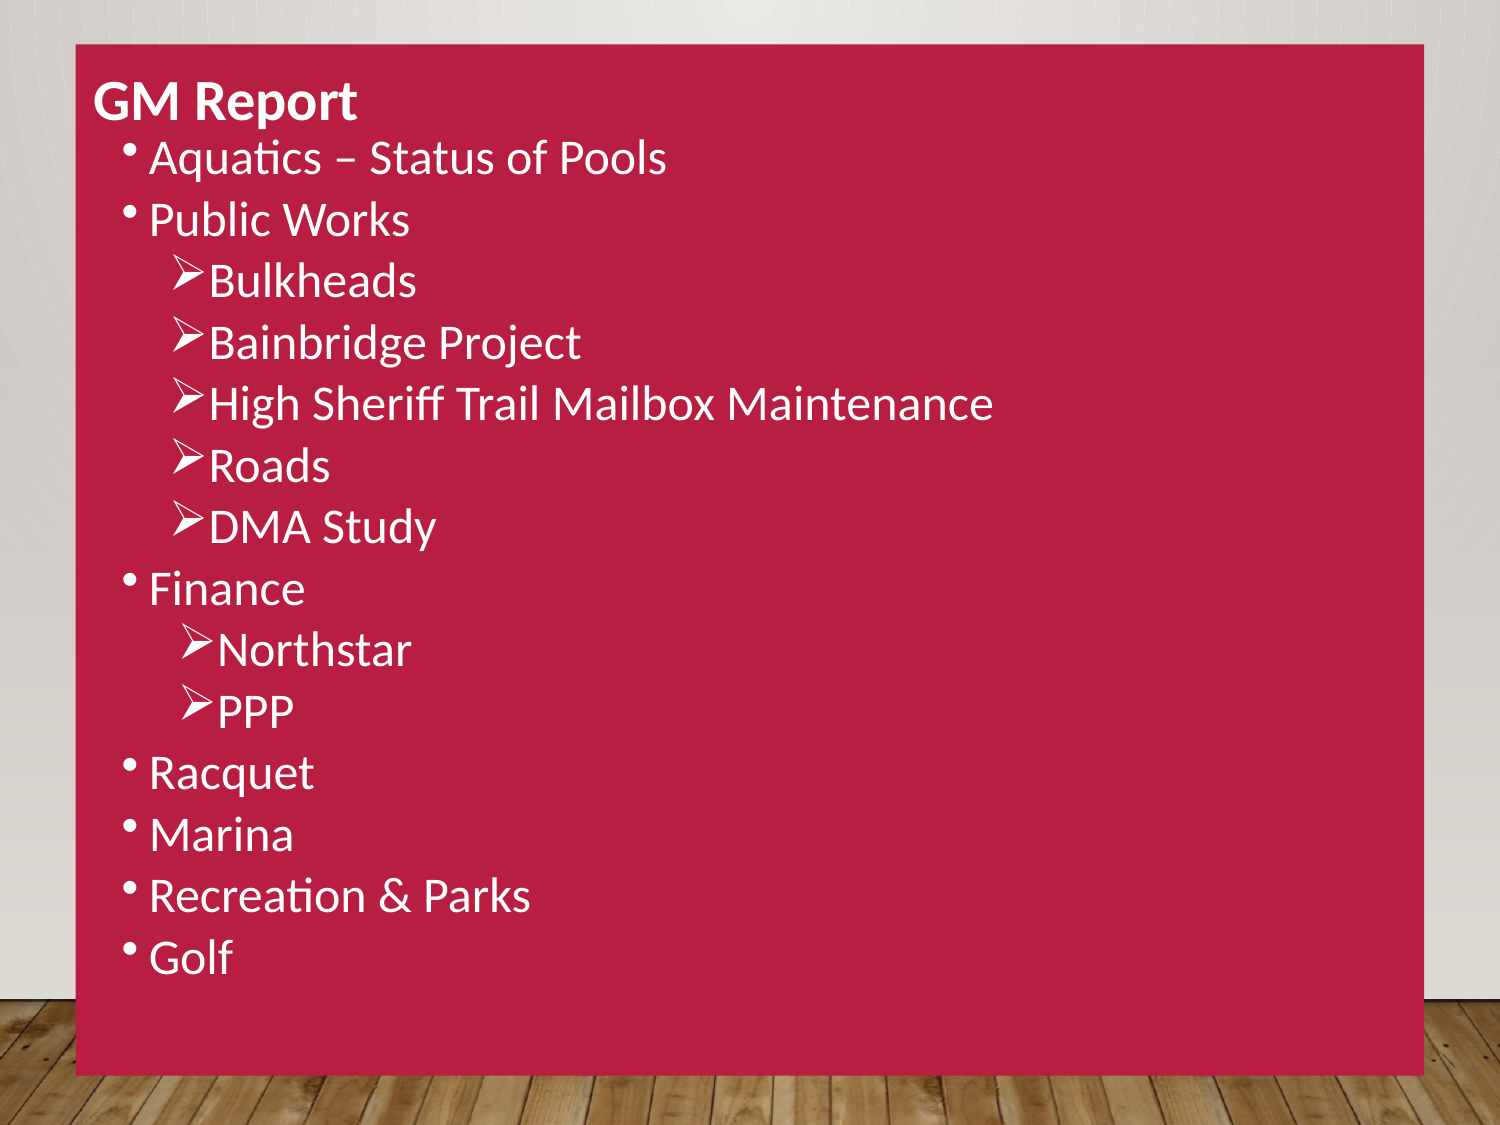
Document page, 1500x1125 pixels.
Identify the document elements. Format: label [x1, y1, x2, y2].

picture [0, 999, 1500, 1125]
text_box [74, 43, 1426, 1076]
